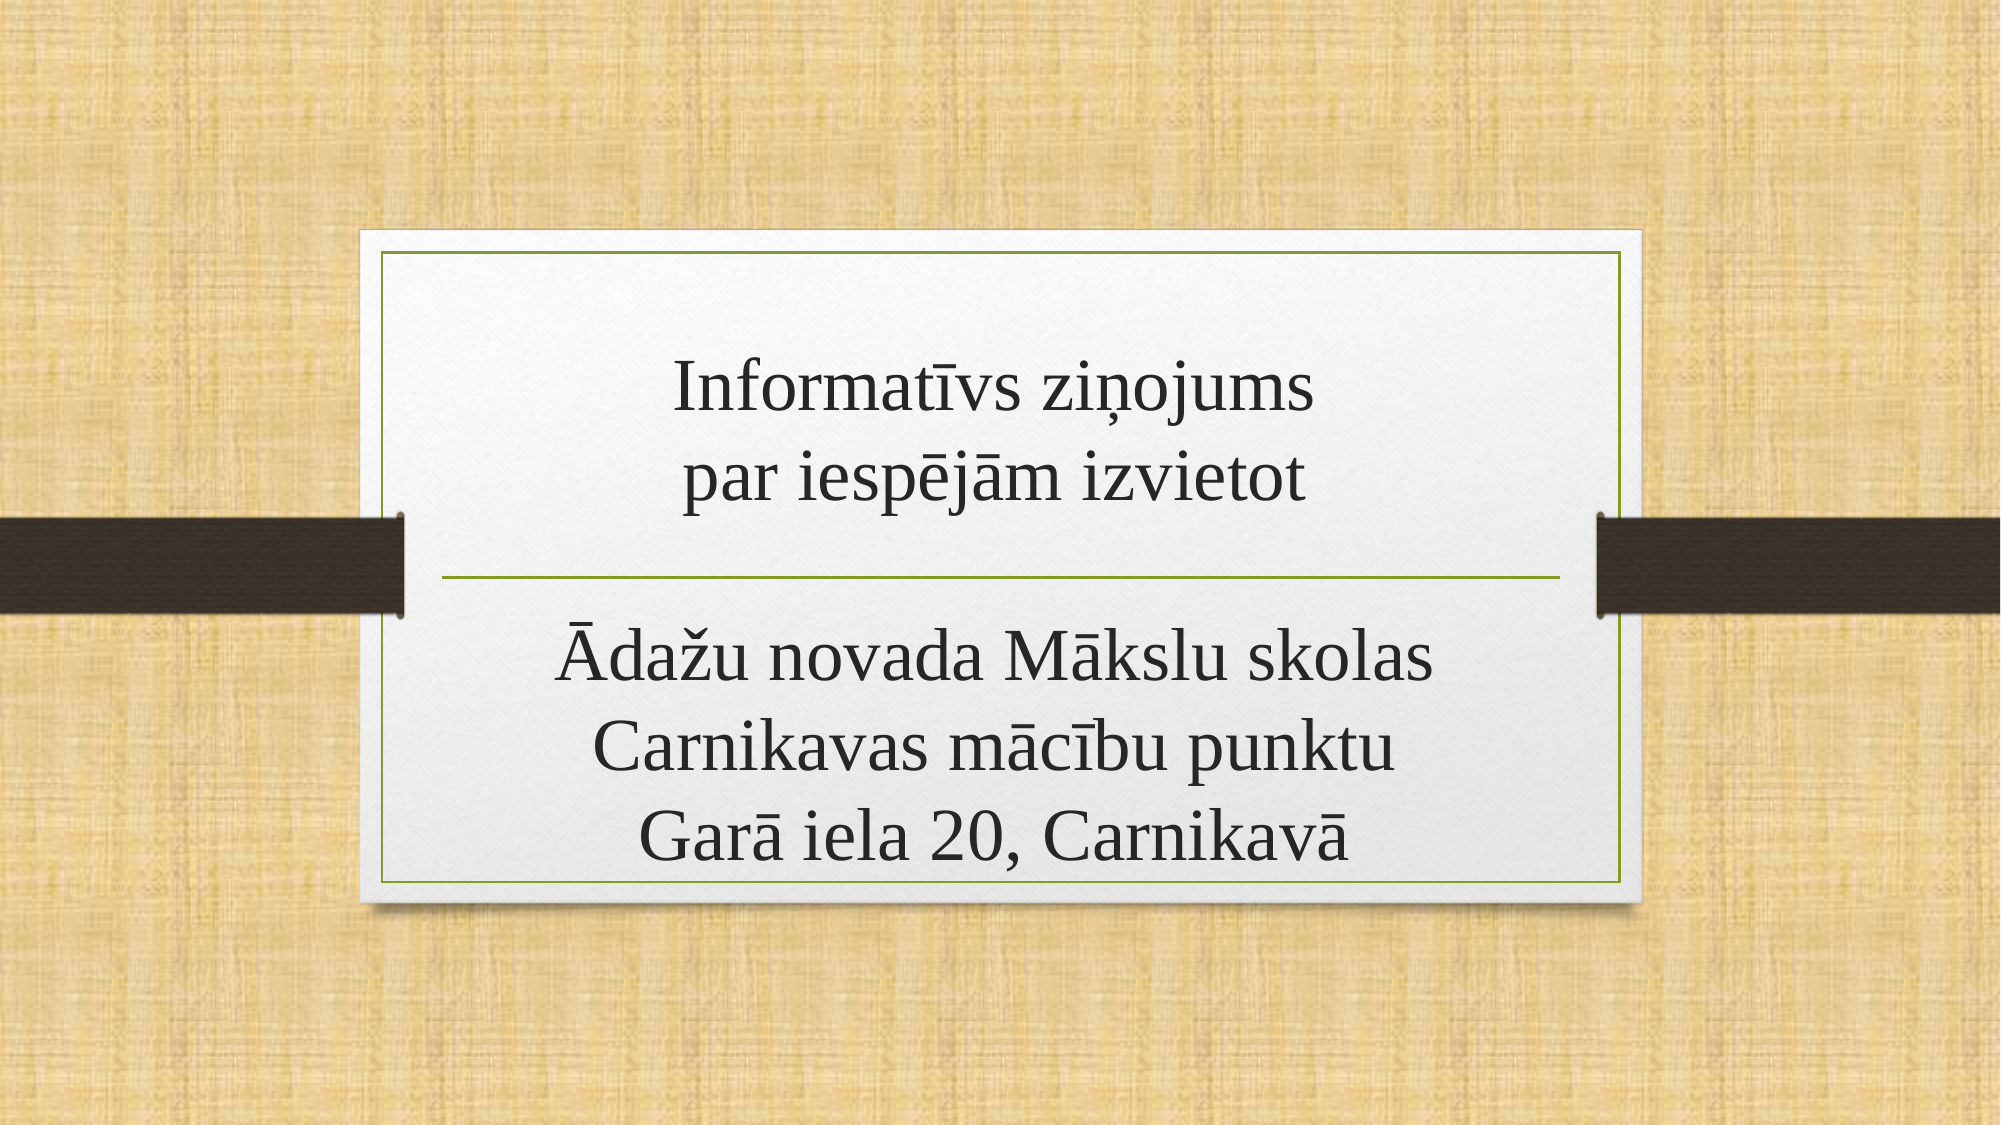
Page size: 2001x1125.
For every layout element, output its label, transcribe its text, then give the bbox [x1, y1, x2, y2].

picture [0, 0, 2001, 1125]
title Informatīvs ziņojums par iespējām izvietot Ādažu novada Mākslu skolas Carnikavas mācību punktu Garā iela 20, Carnikavā [220, 133, 1788, 883]
